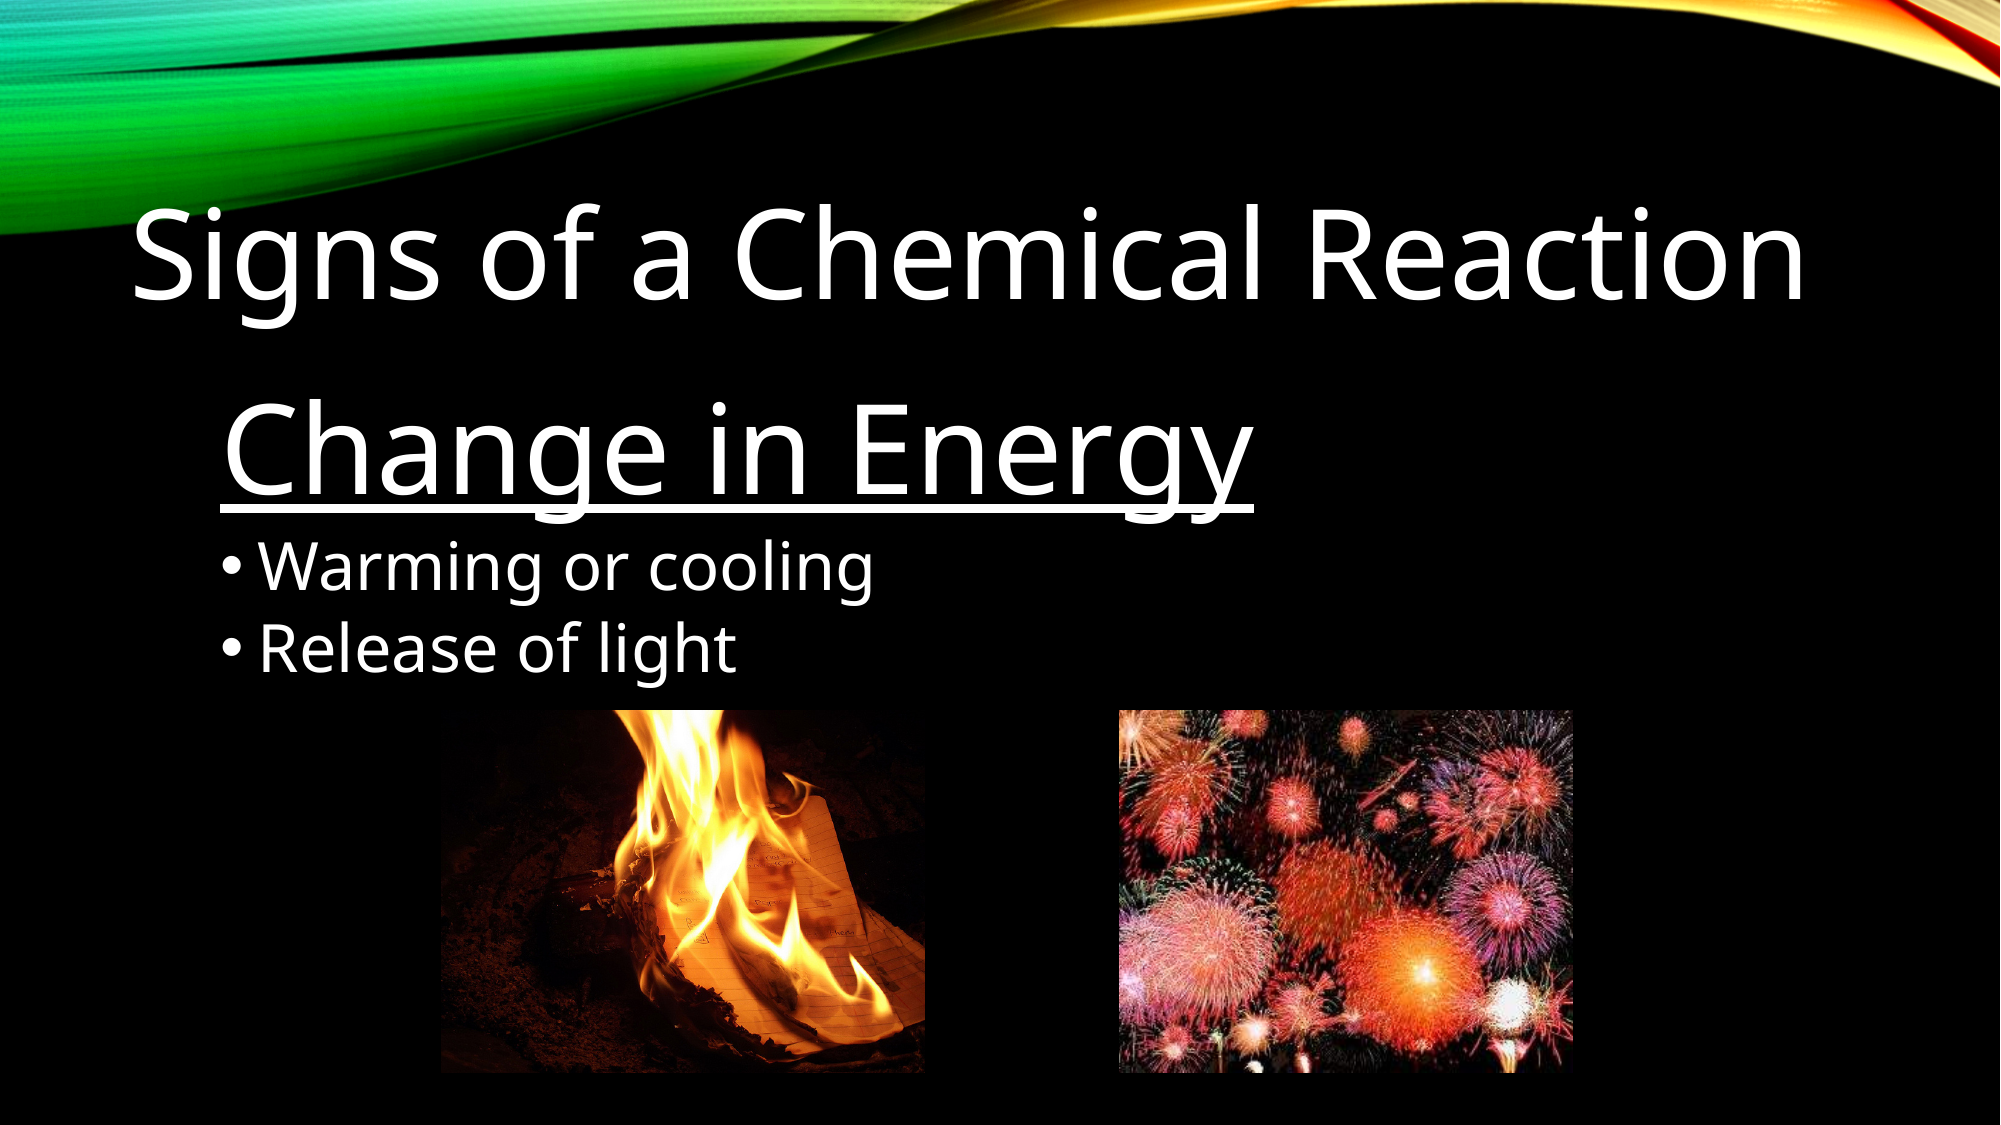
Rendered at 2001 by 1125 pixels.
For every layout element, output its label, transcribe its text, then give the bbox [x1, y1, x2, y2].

list Signs of a Chemical Reaction [114, 183, 1890, 357]
text_box Change in Energy Warming or cooling Release of light [130, 379, 1720, 1125]
picture [441, 709, 926, 1074]
picture [0, 0, 2000, 237]
picture [1119, 710, 1573, 1074]
